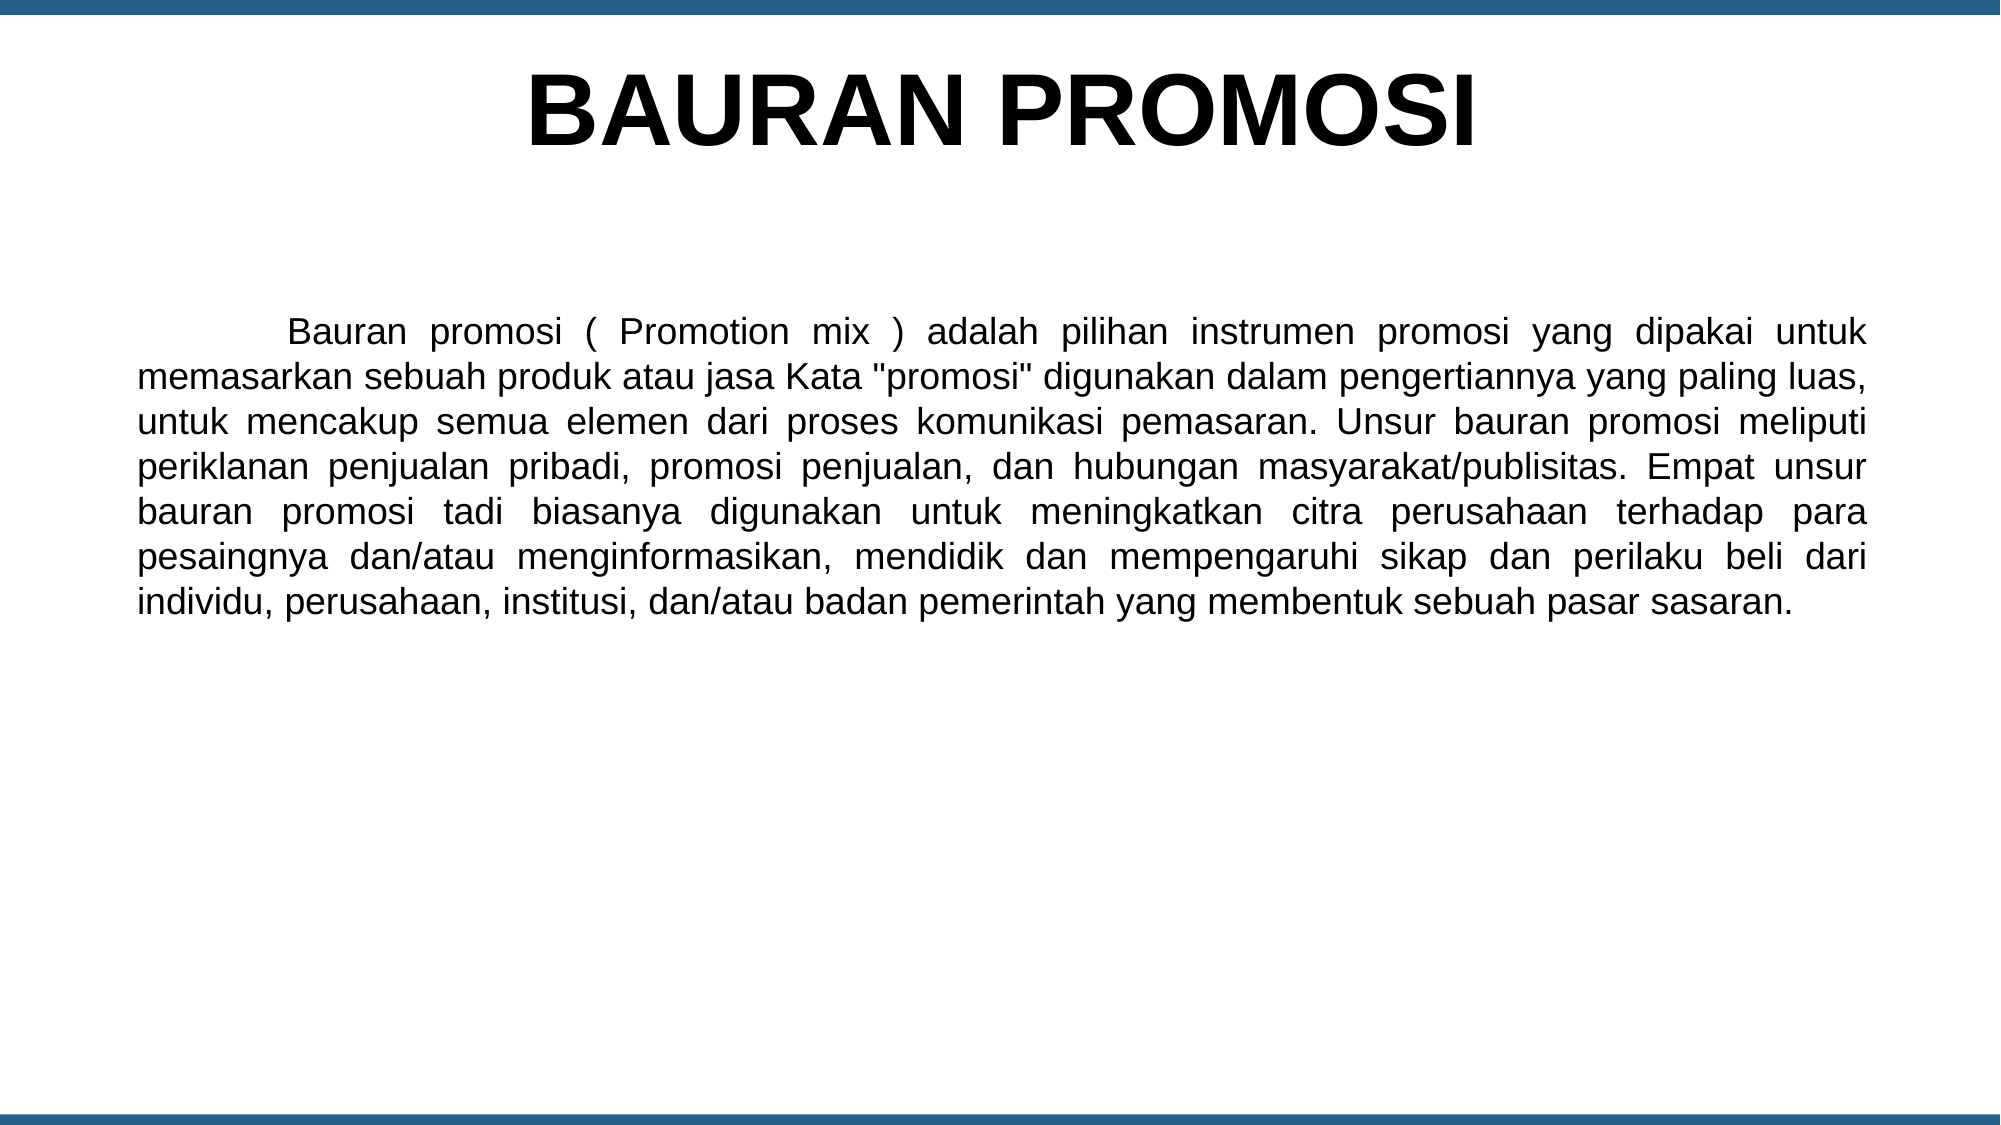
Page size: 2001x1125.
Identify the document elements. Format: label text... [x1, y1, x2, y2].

list BAURAN PROMOSI [53, 55, 1952, 175]
text_box Bauran promosi ( Promotion mix ) adalah pilihan instrumen promosi yang dipakai untuk memasarkan sebuah produk atau jasa Kata "promosi" digunakan dalam pengertiannya yang paling luas, untuk mencakup semua elemen dari proses komunikasi pemasaran. Unsur bauran promosi meliputi periklanan penjualan pribadi, promosi penjualan, dan hubungan masyarakat/publisitas. Empat unsur bauran promosi tadi biasanya digunakan untuk meningkatkan citra perusahaan terhadap para pesaingnya dan/atau menginformasikan, mendidik dan mempengaruhi sikap dan perilaku beli dari individu, perusahaan, institusi, dan/atau badan pemerintah yang membentuk sebuah pasar sasaran. [122, 299, 1883, 675]
